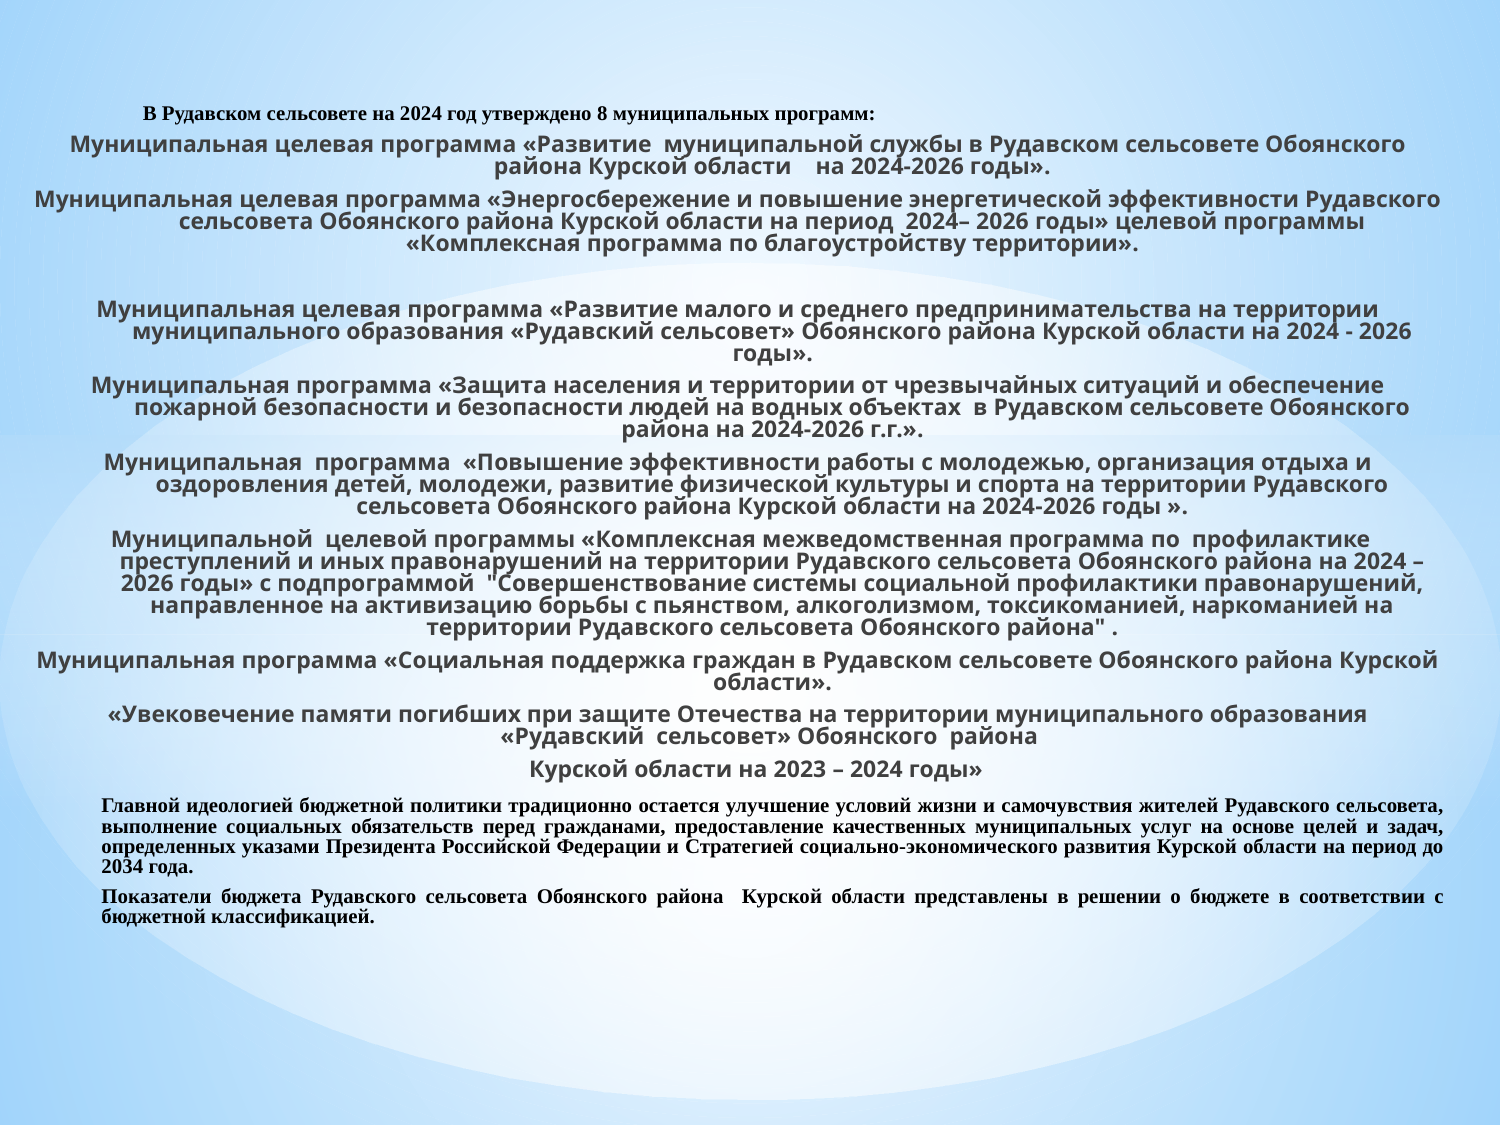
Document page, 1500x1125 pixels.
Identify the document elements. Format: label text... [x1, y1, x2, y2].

subtitle В Рудавском сельсовете на 2024 год утверждено 8 муниципальных программ: Муниципальная целевая программа «Развитие муниципальной службы в Рудавском сельсовете Обоянского района Курской области на 2024-2026 годы». Муниципальная целевая программа «Энергосбережение и повышение энергетической эффективности Рудавского сельсовета Обоянского района Курской области на период 2024– 2026 годы» целевой программы «Комплексная программа по благоустройству территории». Муниципальная целевая программа «Развитие малого и среднего предпринимательства на территории муниципального образования «Рудавский сельсовет» Обоянского района Курской области на 2024 - 2026 годы». Муниципальная программа «Защита населения и территории от чрезвычайных ситуаций и обеспечение пожарной безопасности и безопасности людей на водных объектах в Рудавском сельсовете Обоянского района на 2024-2026 г.г.». Муниципальная программа «Повышение эффективности работы с молодежью, организация отдыха и оздоровления детей, молодежи, развитие физической культуры и спорта на территории Рудавского сельсовета Обоянского района Курской области на 2024-2026 годы ». Муниципальной целевой программы «Комплексная межведомственная программа по профилактике преступлений и иных правонарушений на территории Рудавского сельсовета Обоянского района на 2024 – 2026 годы» с подпрограммой "Совершенствование системы социальной профилактики правонарушений, направленное на активизацию борьбы с пьянством, алкоголизмом, токсикоманией, наркоманией на территории Рудавского сельсовета Обоянского района" . Муниципальная программа «Социальная поддержка граждан в Рудавском сельсовете Обоянского района Курской области». «Увековечение памяти погибших при защите Отечества на территории муниципального образования «Рудавский сельсовет» Обоянского района Курской области на 2023 – 2024 годы» Главной идеологией бюджетной политики традиционно остается улучшение условий жизни и самочувствия жителей Рудавского сельсовета, выполнение социальных обязательств перед гражданами, предоставление качественных муниципальных услуг на основе целей и задач, определенных указами Президента Российской Федерации и Стратегией социально-экономического развития Курской области на период до 2034 года. Показатели бюджета Рудавского сельсовета Обоянского района Курской области представлены в решении о бюджете в соответствии с бюджетной классификацией. [17, 30, 1460, 1048]
